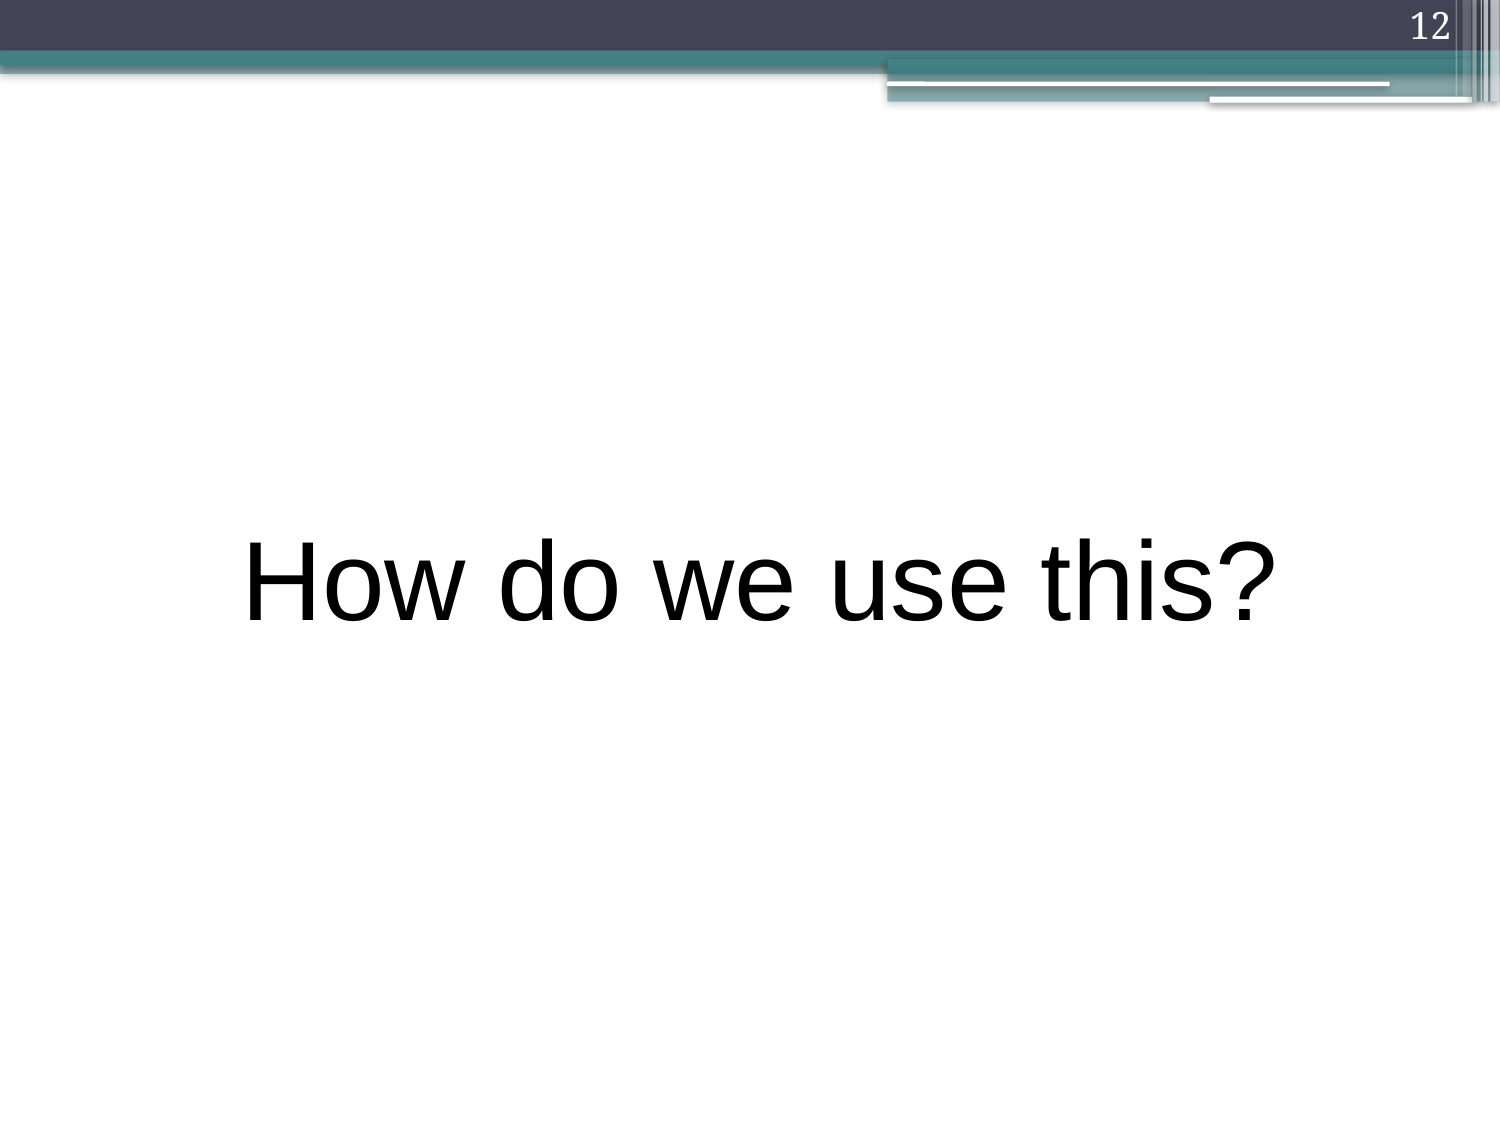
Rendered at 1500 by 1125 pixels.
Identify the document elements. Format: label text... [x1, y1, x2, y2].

slide_number 12 [1341, 0, 1466, 61]
list How do we use this? [118, 500, 1394, 675]
